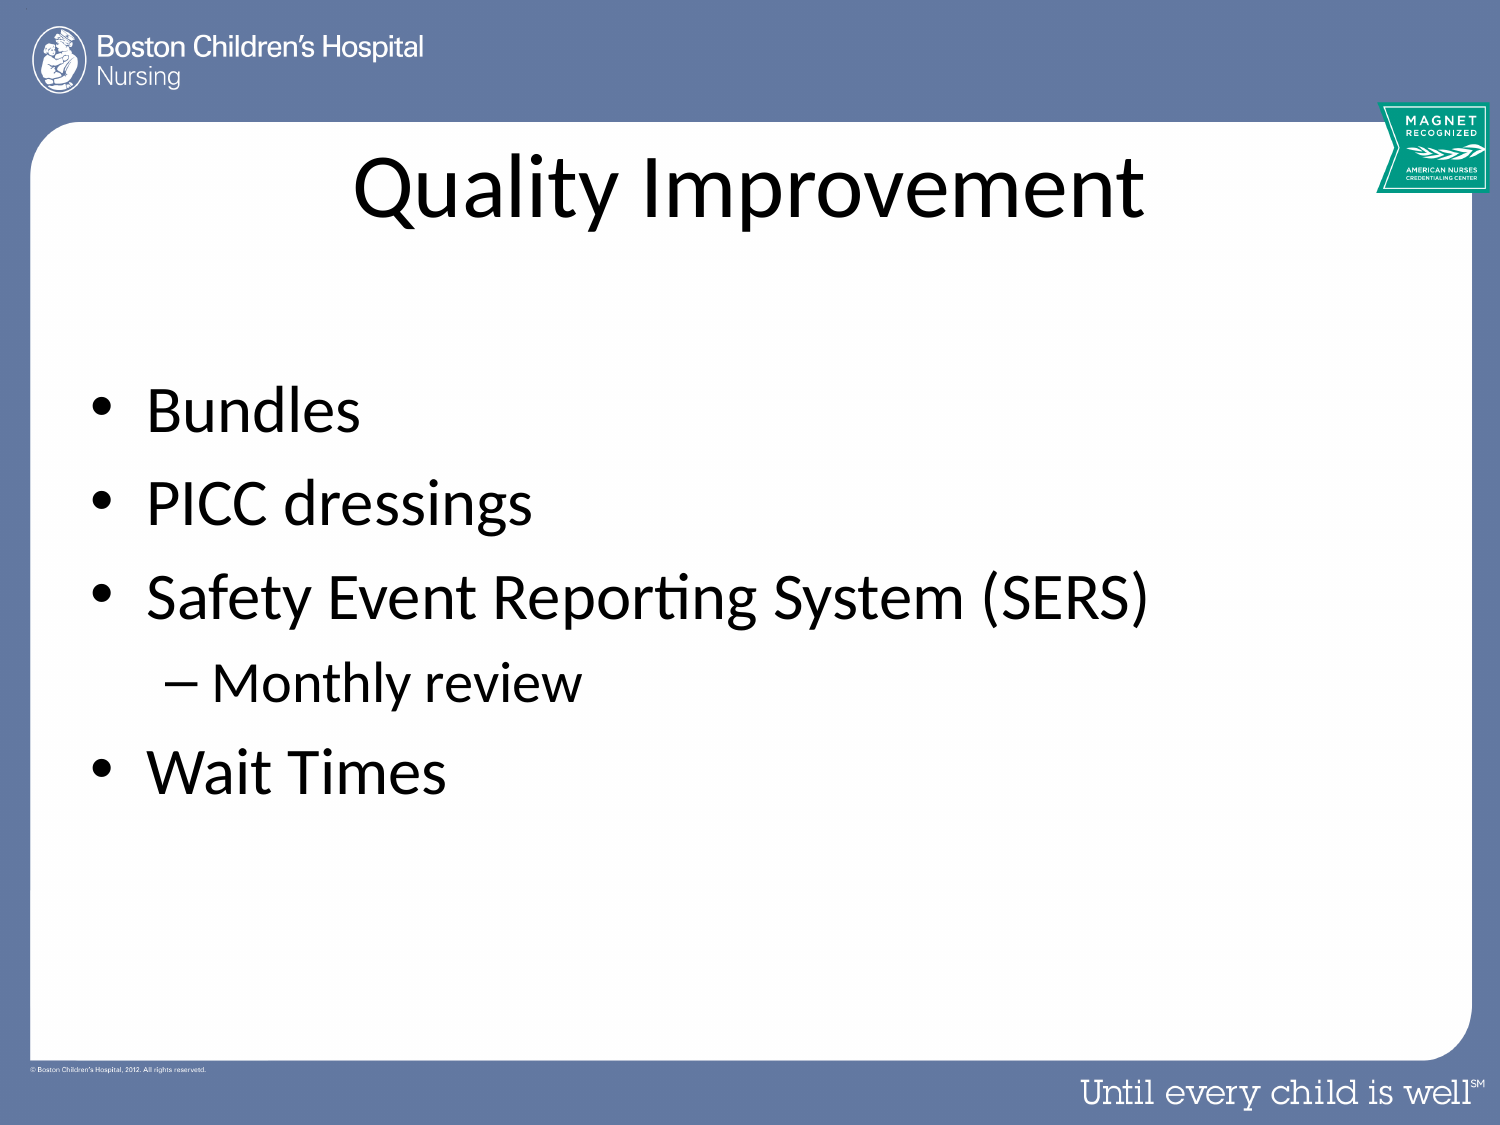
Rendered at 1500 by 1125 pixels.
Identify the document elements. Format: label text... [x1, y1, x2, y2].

picture [0, 0, 1500, 1125]
list Bundles PICC dressings Safety Event Reporting System (SERS) Monthly review Wait Times [75, 358, 1425, 1028]
title Quality Improvement [75, 86, 1425, 275]
